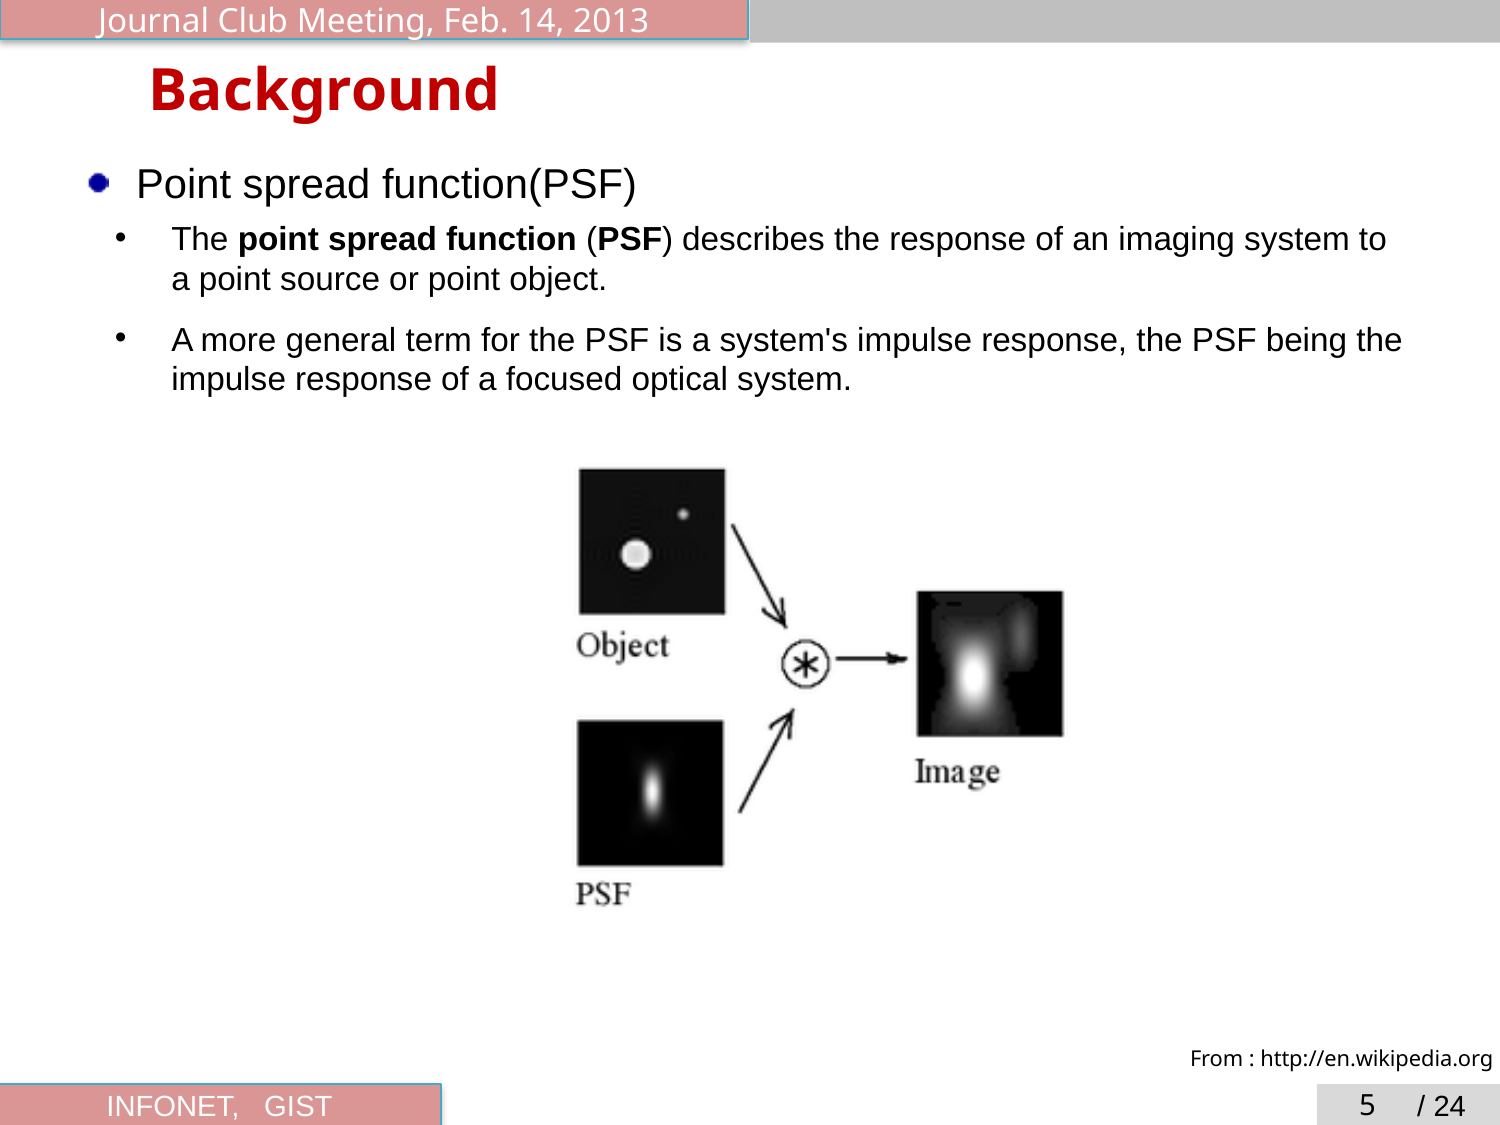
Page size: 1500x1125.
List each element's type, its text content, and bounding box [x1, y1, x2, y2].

text_box The point spread function (PSF) describes the response of an imaging system to a point source or point object. A more general term for the PSF is a system's impulse response, the PSF being the impulse response of a focused optical system. [100, 209, 1451, 953]
list Point spread function(PSF) [64, 149, 1415, 1017]
slide_number 5 [1344, 1078, 1426, 1125]
title Background [75, 45, 1425, 149]
picture [548, 433, 1093, 930]
text_box From : http://en.wikipedia.org [1175, 1037, 1500, 1078]
picture [79, 166, 109, 196]
